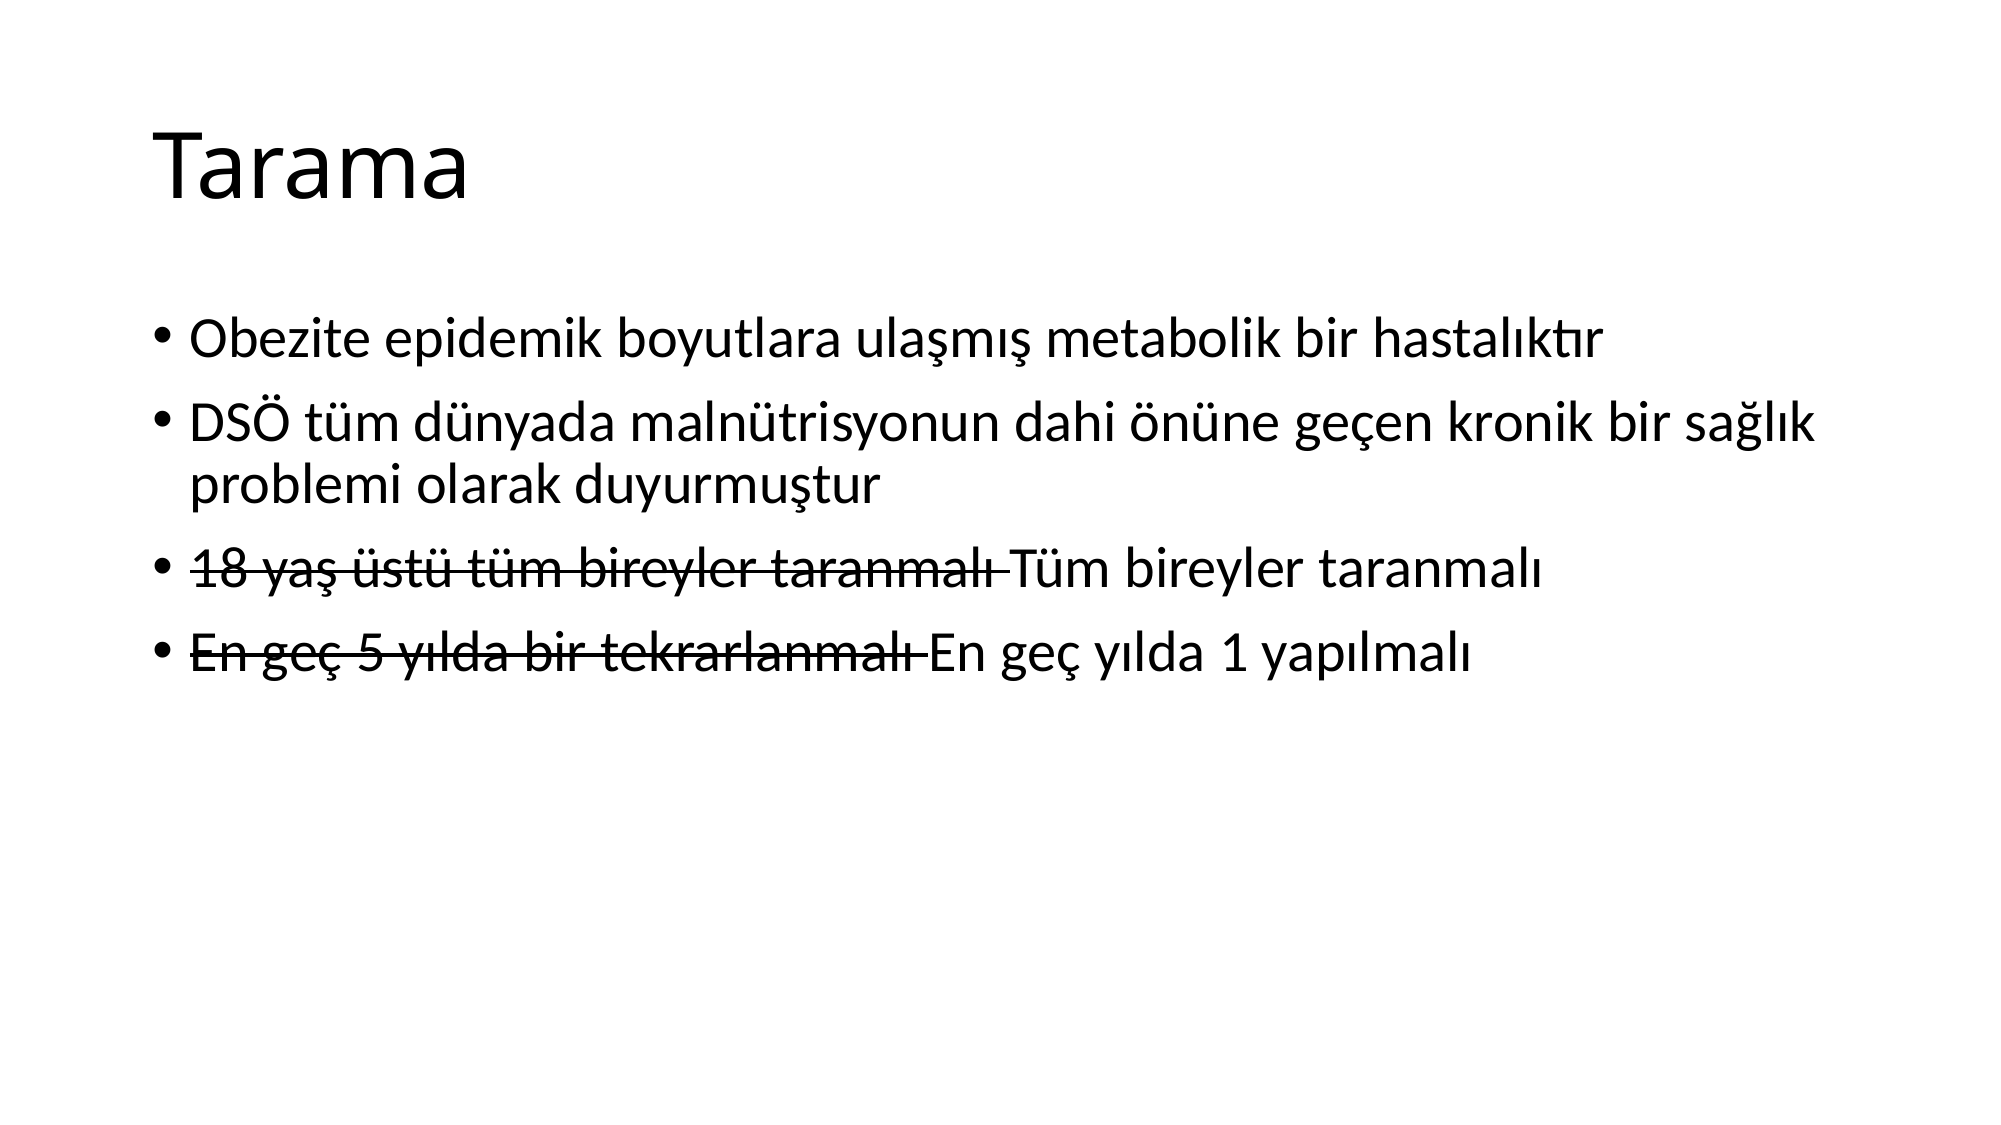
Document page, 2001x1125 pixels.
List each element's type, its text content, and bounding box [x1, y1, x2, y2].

list Obezite epidemik boyutlara ulaşmış metabolik bir hastalıktır DSÖ tüm dünyada malnütrisyonun dahi önüne geçen kronik bir sağlık problemi olarak duyurmuştur 18 yaş üstü tüm bireyler taranmalı Tüm bireyler taranmalı En geç 5 yılda bir tekrarlanmalı En geç yılda 1 yapılmalı [137, 299, 1863, 1014]
title Tarama [137, 59, 1863, 278]
